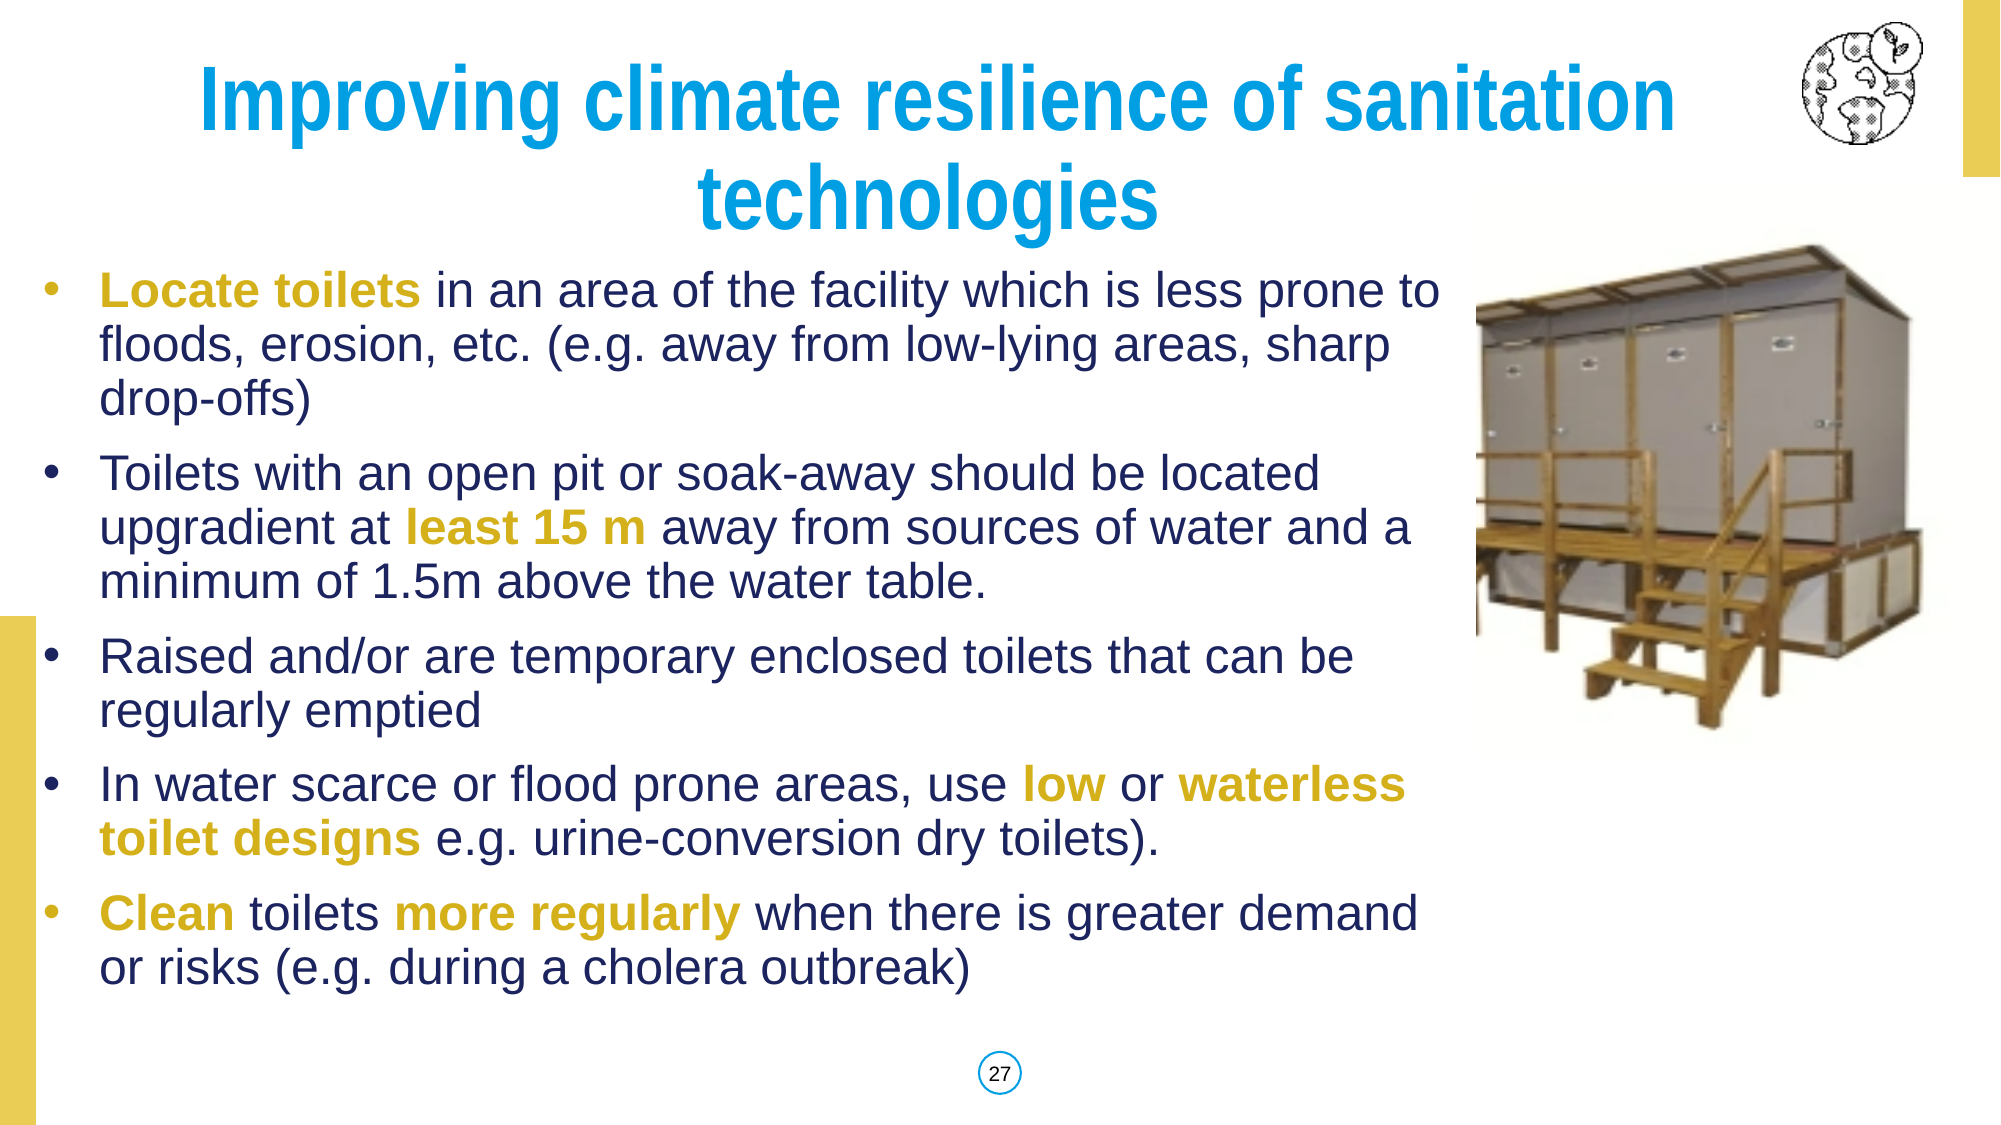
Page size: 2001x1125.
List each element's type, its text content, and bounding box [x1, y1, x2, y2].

picture [1476, 177, 2000, 756]
slide_number 27 [0, 1042, 2000, 1103]
list Locate toilets in an area of the facility which is less prone to floods, erosion, etc. (e.g. away from low-lying areas, sharp drop-offs) Toilets with an open pit or soak-away should be located upgradient at least 15 m away from sources of water and a minimum of 1.5m above the water table. Raised and/or are temporary enclosed toilets that can be regularly emptied In water scarce or flood prone areas, use low or waterless toilet designs e.g. urine-conversion dry toilets). Clean toilets more regularly when there is greater demand or risks (e.g. during a cholera outbreak) [28, 257, 1463, 1073]
title Improving climate resilience of sanitation technologies [77, 44, 1803, 162]
picture [1802, 22, 1923, 146]
